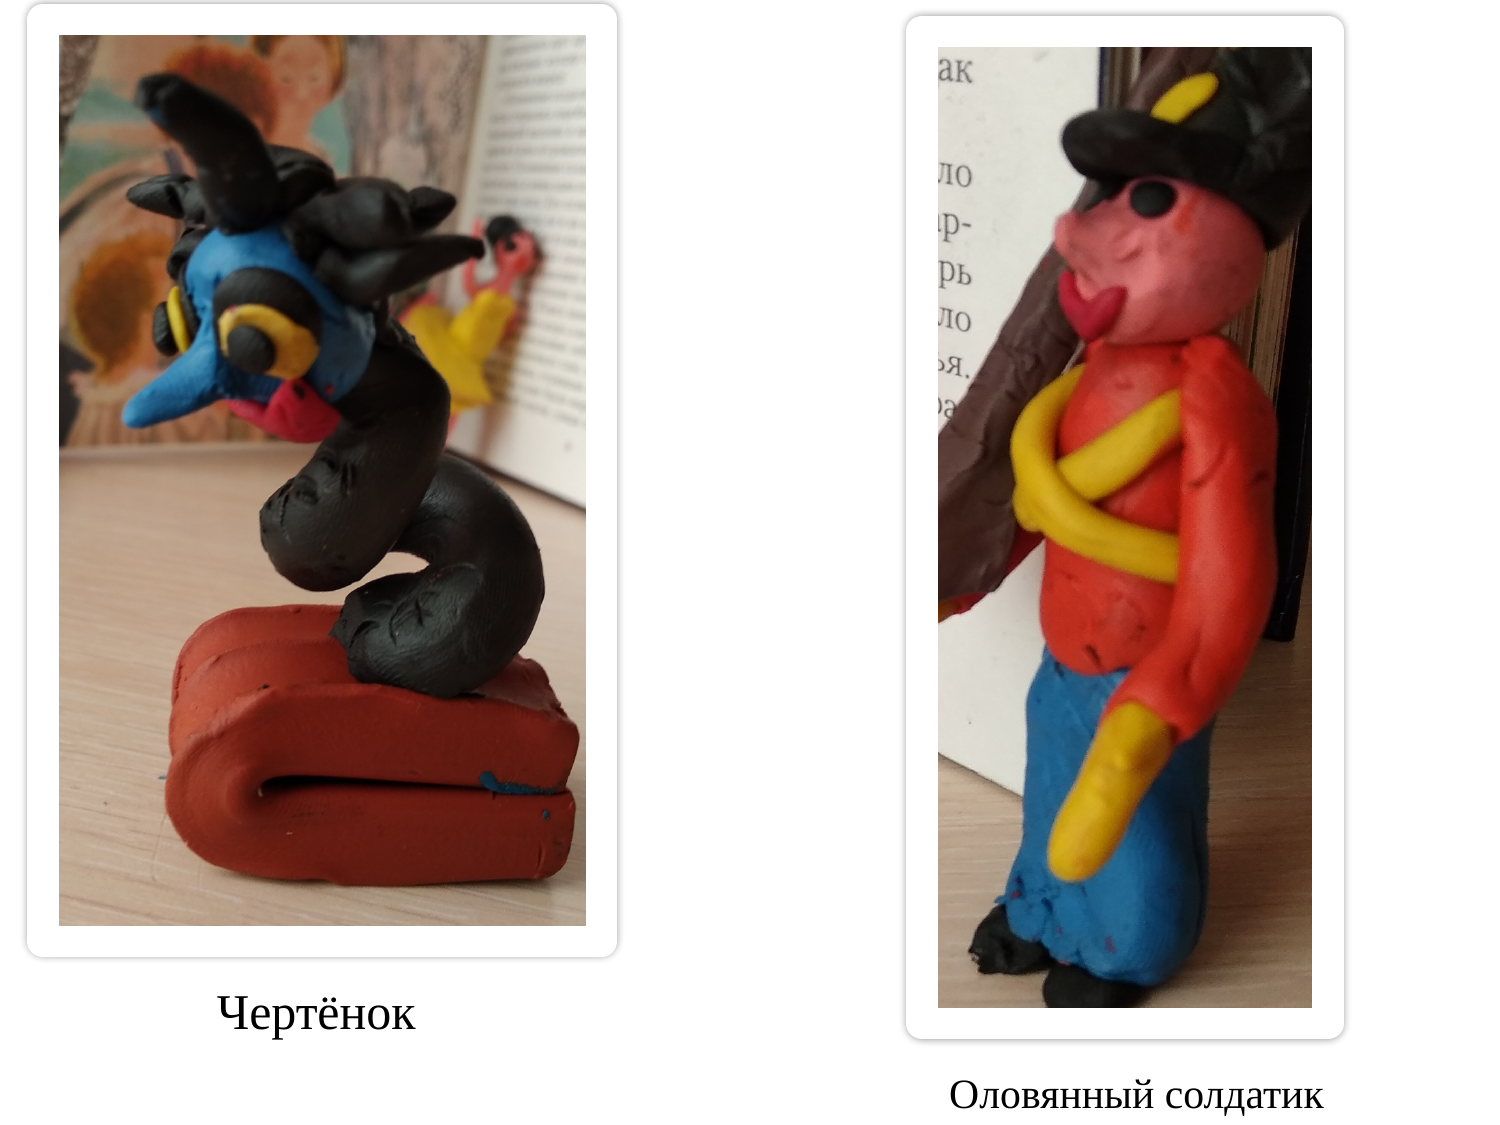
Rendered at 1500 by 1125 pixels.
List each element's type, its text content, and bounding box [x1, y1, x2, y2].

picture [58, 34, 587, 926]
picture [937, 46, 1313, 1008]
text_box Чертёнок [81, 972, 551, 1048]
text_box Оловянный солдатик [867, 1059, 1407, 1125]
